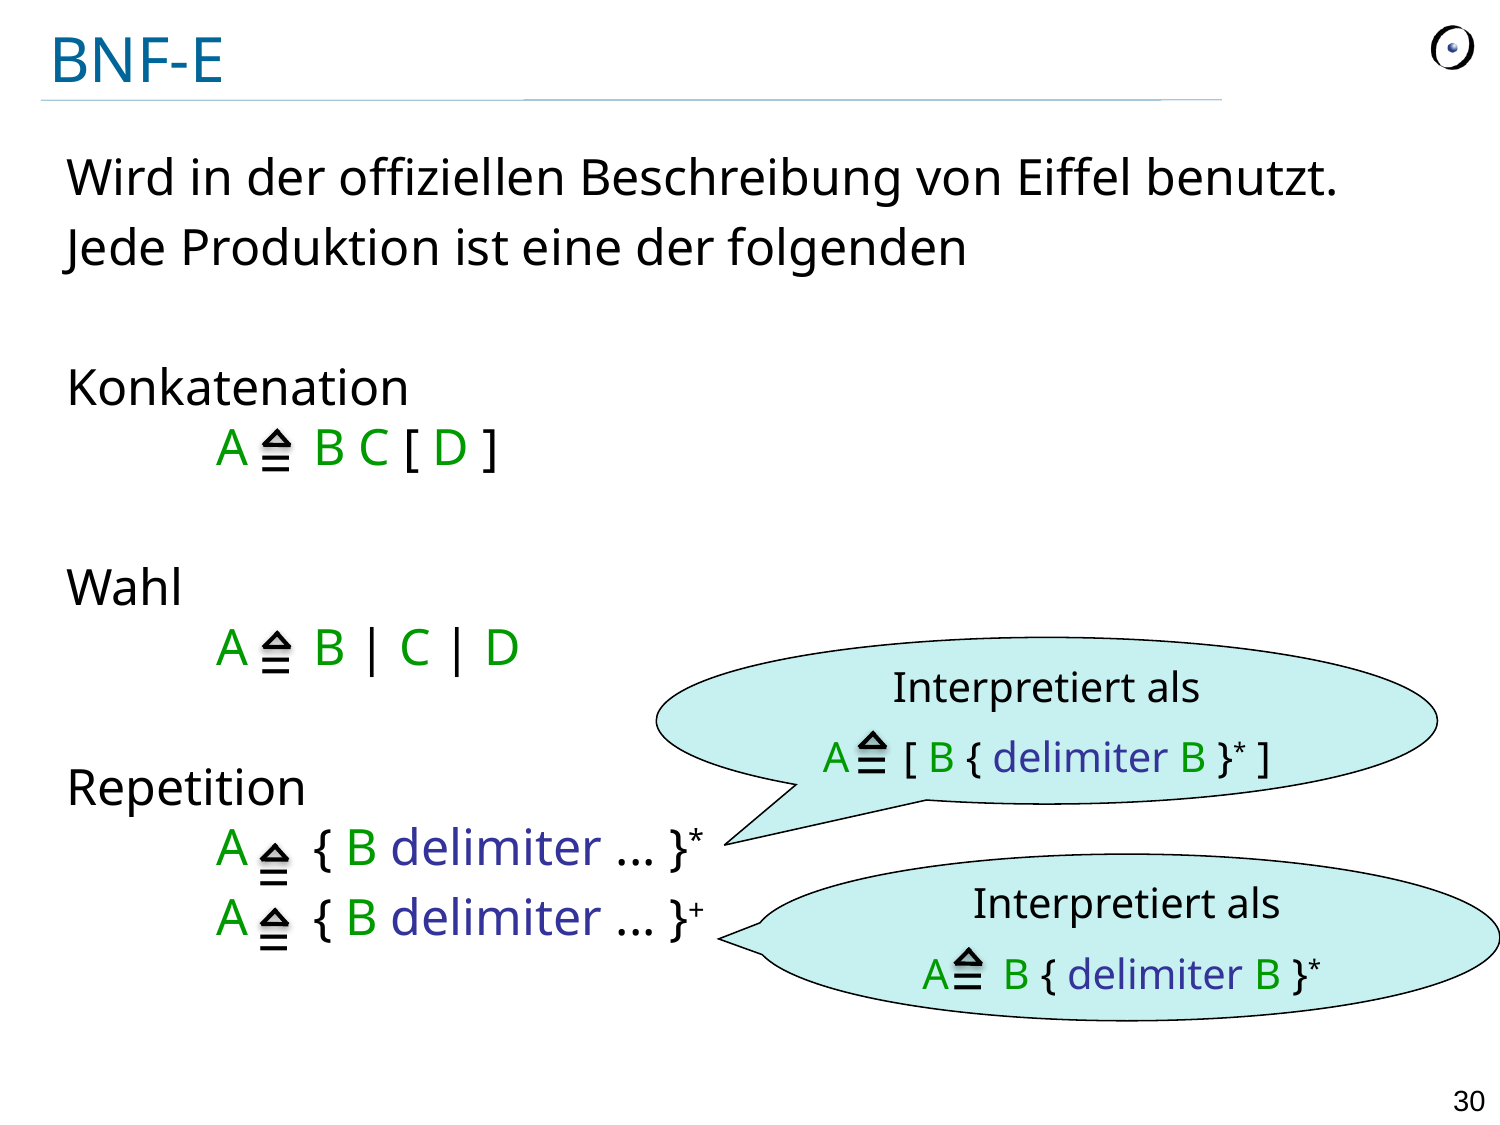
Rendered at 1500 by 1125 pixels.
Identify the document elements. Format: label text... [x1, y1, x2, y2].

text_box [244, 418, 309, 505]
title BNF-E [48, 18, 1385, 97]
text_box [244, 620, 309, 707]
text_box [242, 897, 307, 984]
text_box Interpretiert als A B { delimiter B }* [718, 854, 1500, 1021]
picture [1429, 20, 1476, 72]
list Wird in der offiziellen Beschreibung von Eiffel benutzt. Jede Produktion ist eine der folgenden Konkatenation A B C [ D ] Wahl A B | C | D Repetition A { B delimiter ... }* A { B delimiter ... }+ [51, 137, 1462, 1064]
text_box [242, 832, 307, 896]
text_box Interpretiert als A [ B { delimiter B }* ] [656, 637, 1438, 846]
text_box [840, 720, 905, 807]
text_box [936, 936, 1001, 1024]
